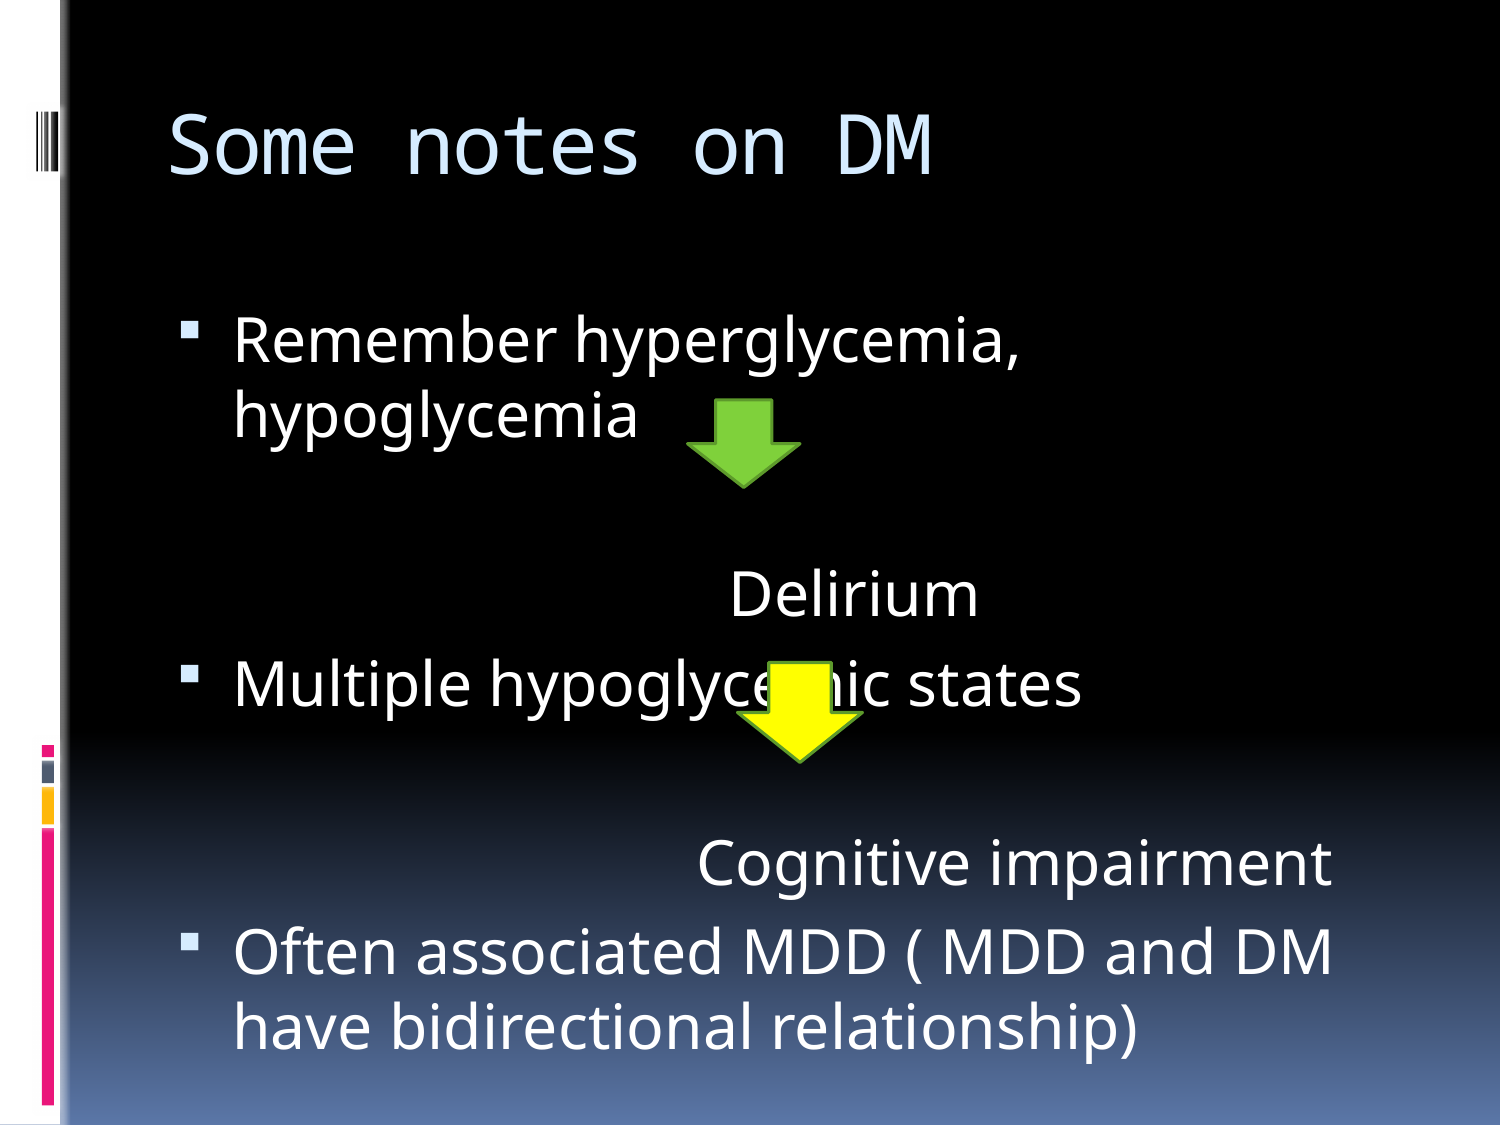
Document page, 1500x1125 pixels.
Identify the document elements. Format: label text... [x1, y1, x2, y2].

text_box [686, 398, 802, 489]
text_box [736, 660, 864, 764]
title Some notes on DM [150, 83, 1425, 234]
list Remember hyperglycemia, hypoglycemia Delirium Multiple hypoglycemic states Cognitive impairment Often associated MDD ( MDD and DM have bidirectional relationship) [150, 292, 1425, 1043]
